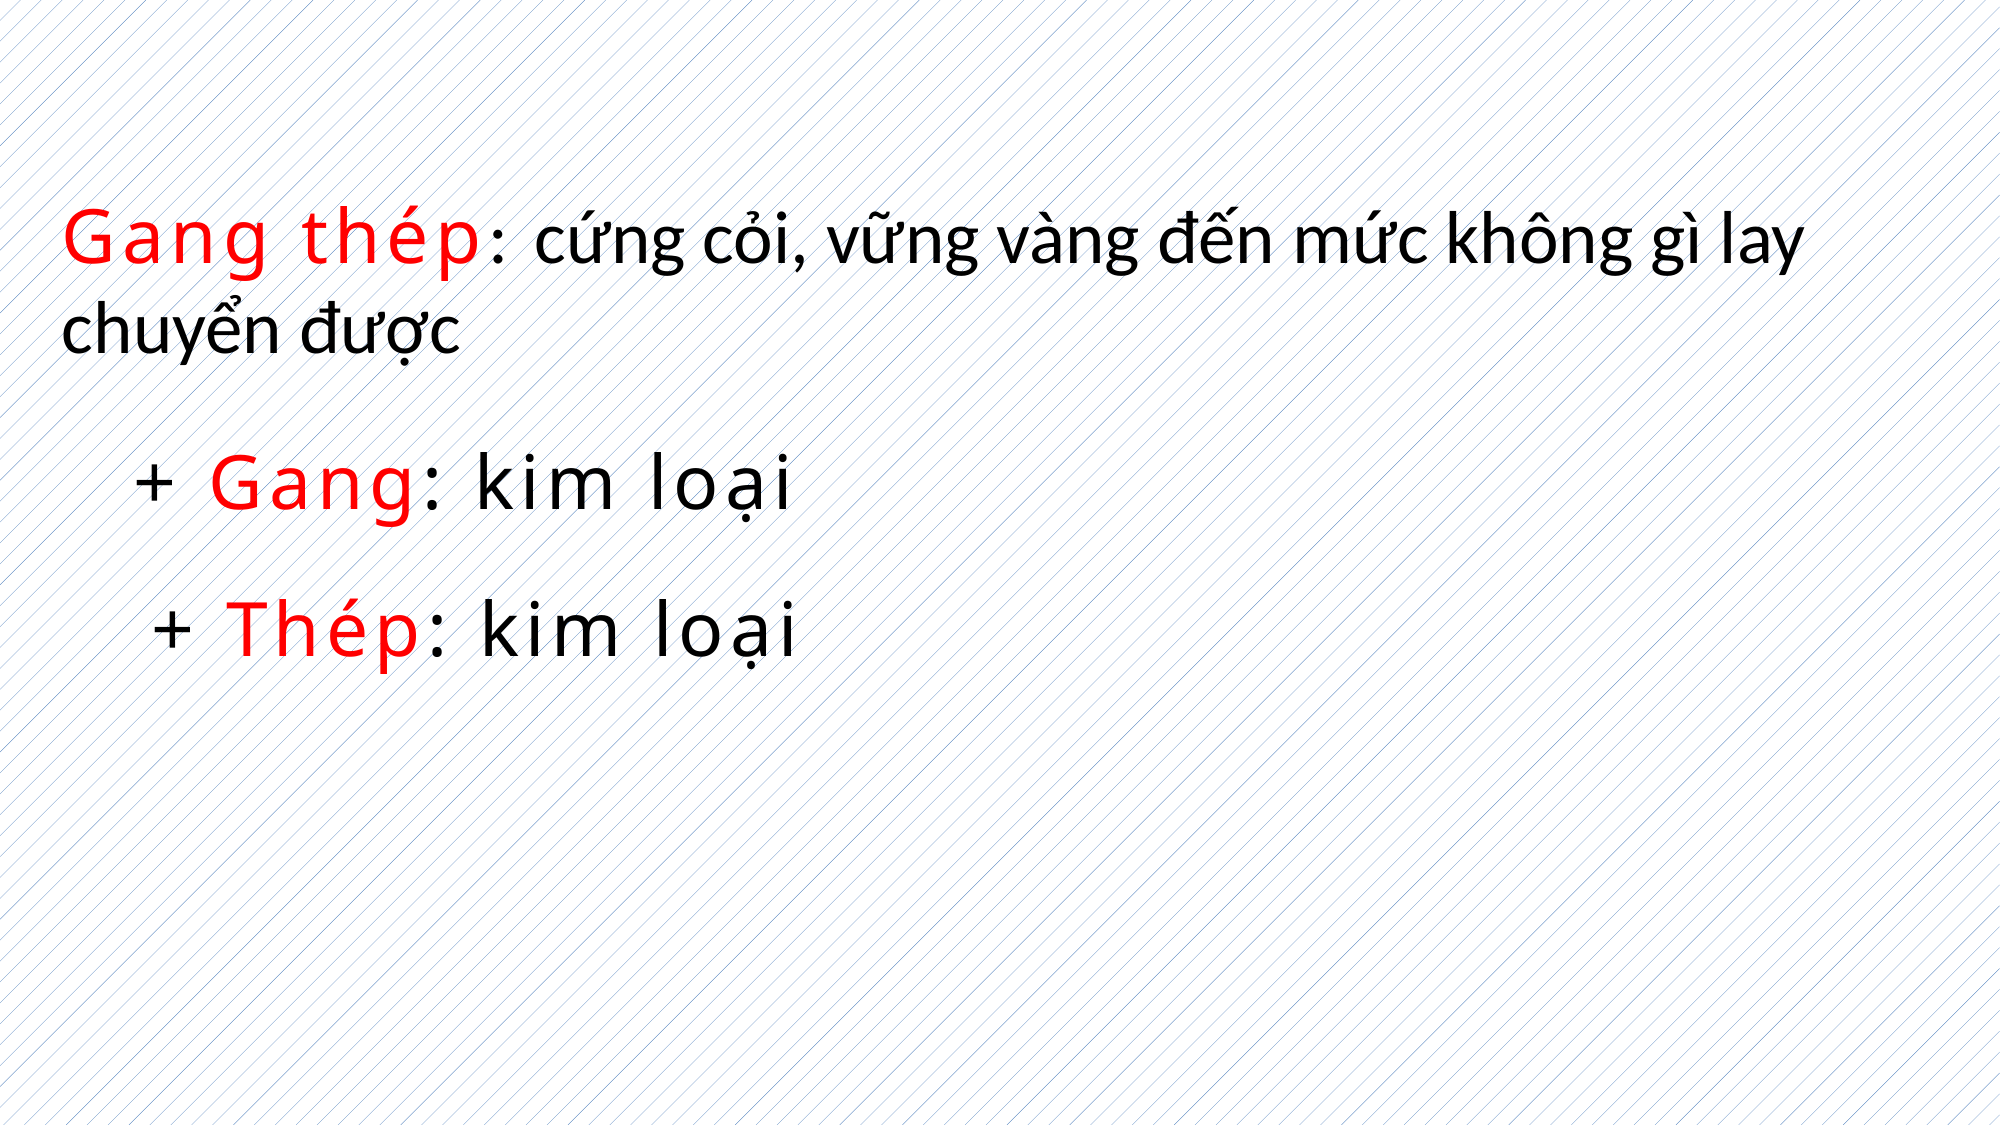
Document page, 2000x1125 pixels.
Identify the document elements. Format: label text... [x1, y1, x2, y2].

text_box Gang thép: cứng cỏi, vững vàng đến mức không gì lay chuyển được [47, 181, 1928, 377]
text_box + Thép: kim loại [136, 573, 2000, 679]
text_box + Gang: kim loại [118, 427, 2000, 533]
